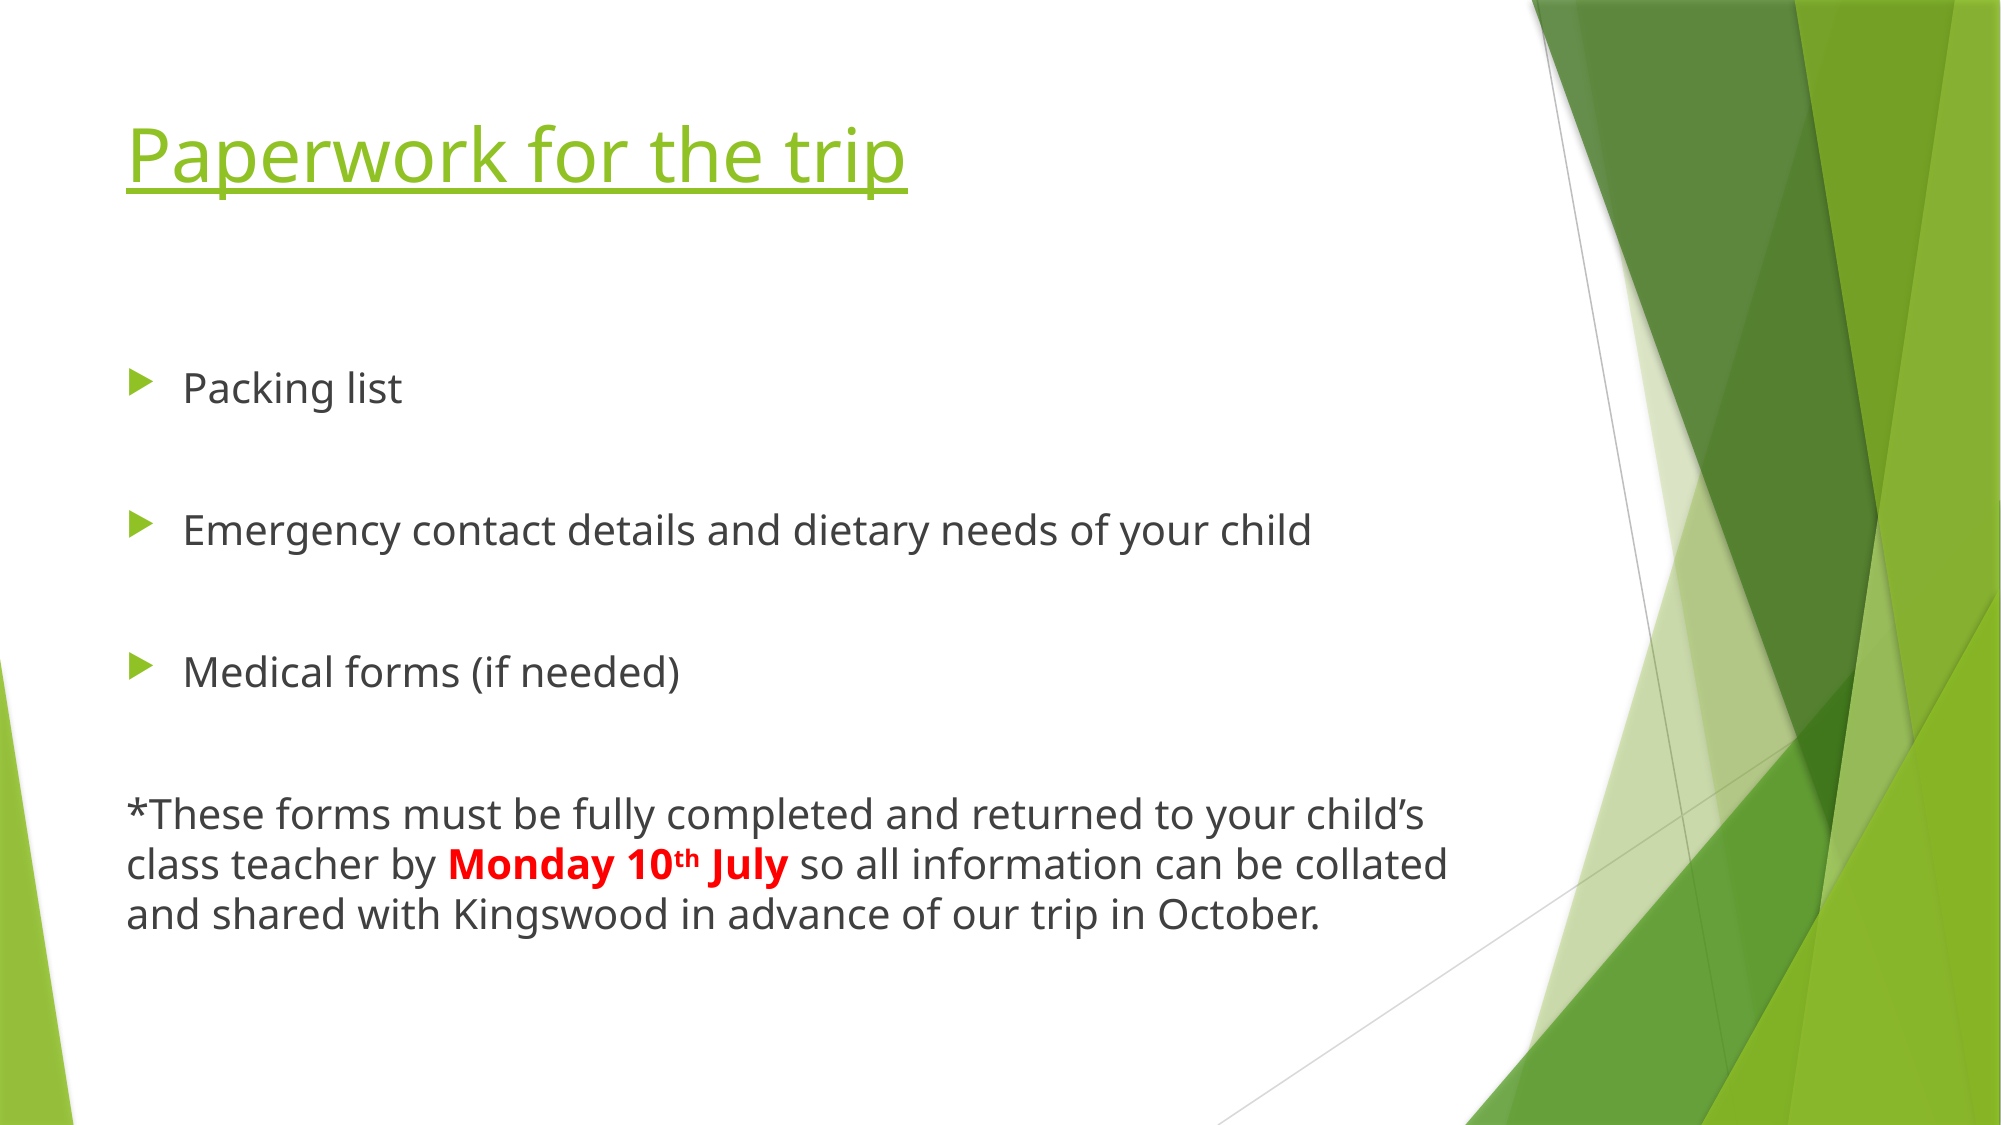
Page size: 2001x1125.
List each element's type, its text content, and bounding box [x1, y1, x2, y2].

title Paperwork for the trip [111, 99, 1522, 317]
list Packing list Emergency contact details and dietary needs of your child Medical forms (if needed) *These forms must be fully completed and returned to your child’s class teacher by Monday 10th July so all information can be collated and shared with Kingswood in advance of our trip in October. [111, 354, 1522, 992]
